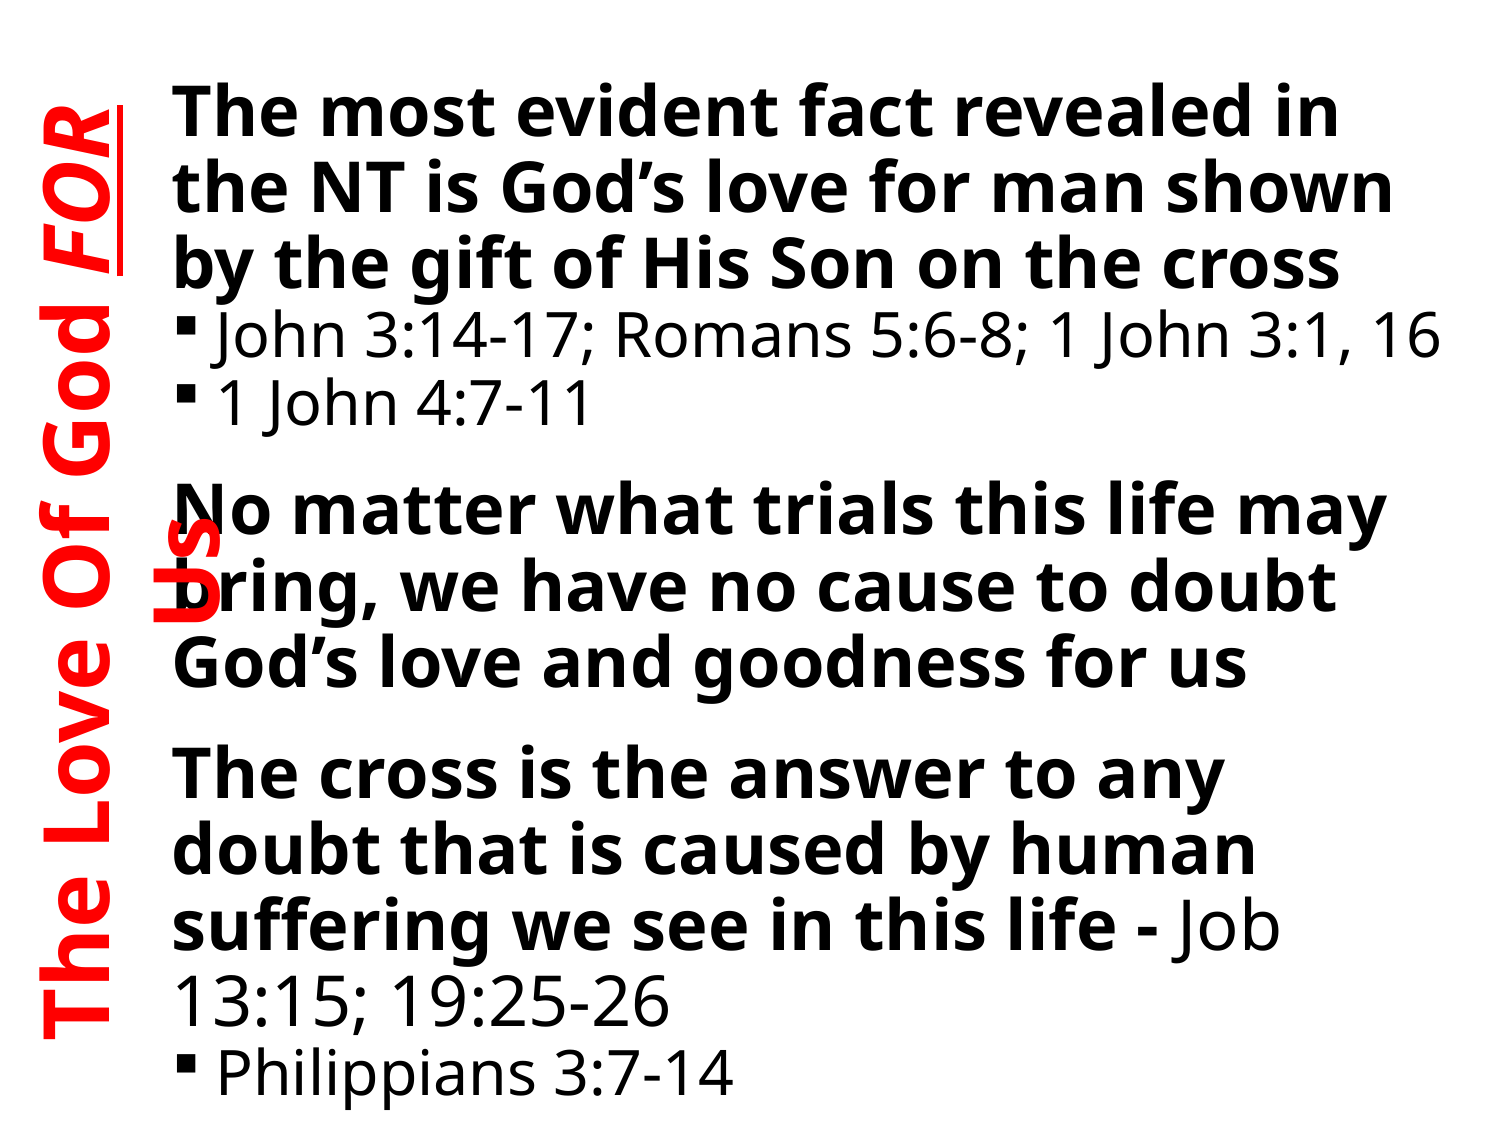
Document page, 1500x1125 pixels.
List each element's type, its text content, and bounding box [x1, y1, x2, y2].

list The most evident fact revealed in the NT is God’s love for man shown by the gift of His Son on the cross John 3:14-17; Romans 5:6-8; 1 John 3:1, 16 1 John 4:7-11 No matter what trials this life may bring, we have no cause to doubt God’s love and goodness for us The cross is the answer to any doubt that is caused by human suffering we see in this life - Job 13:15; 19:25-26 Philippians 3:7-14 [156, 68, 1463, 1125]
text_box The Love Of God FOR Us [12, 38, 244, 1108]
